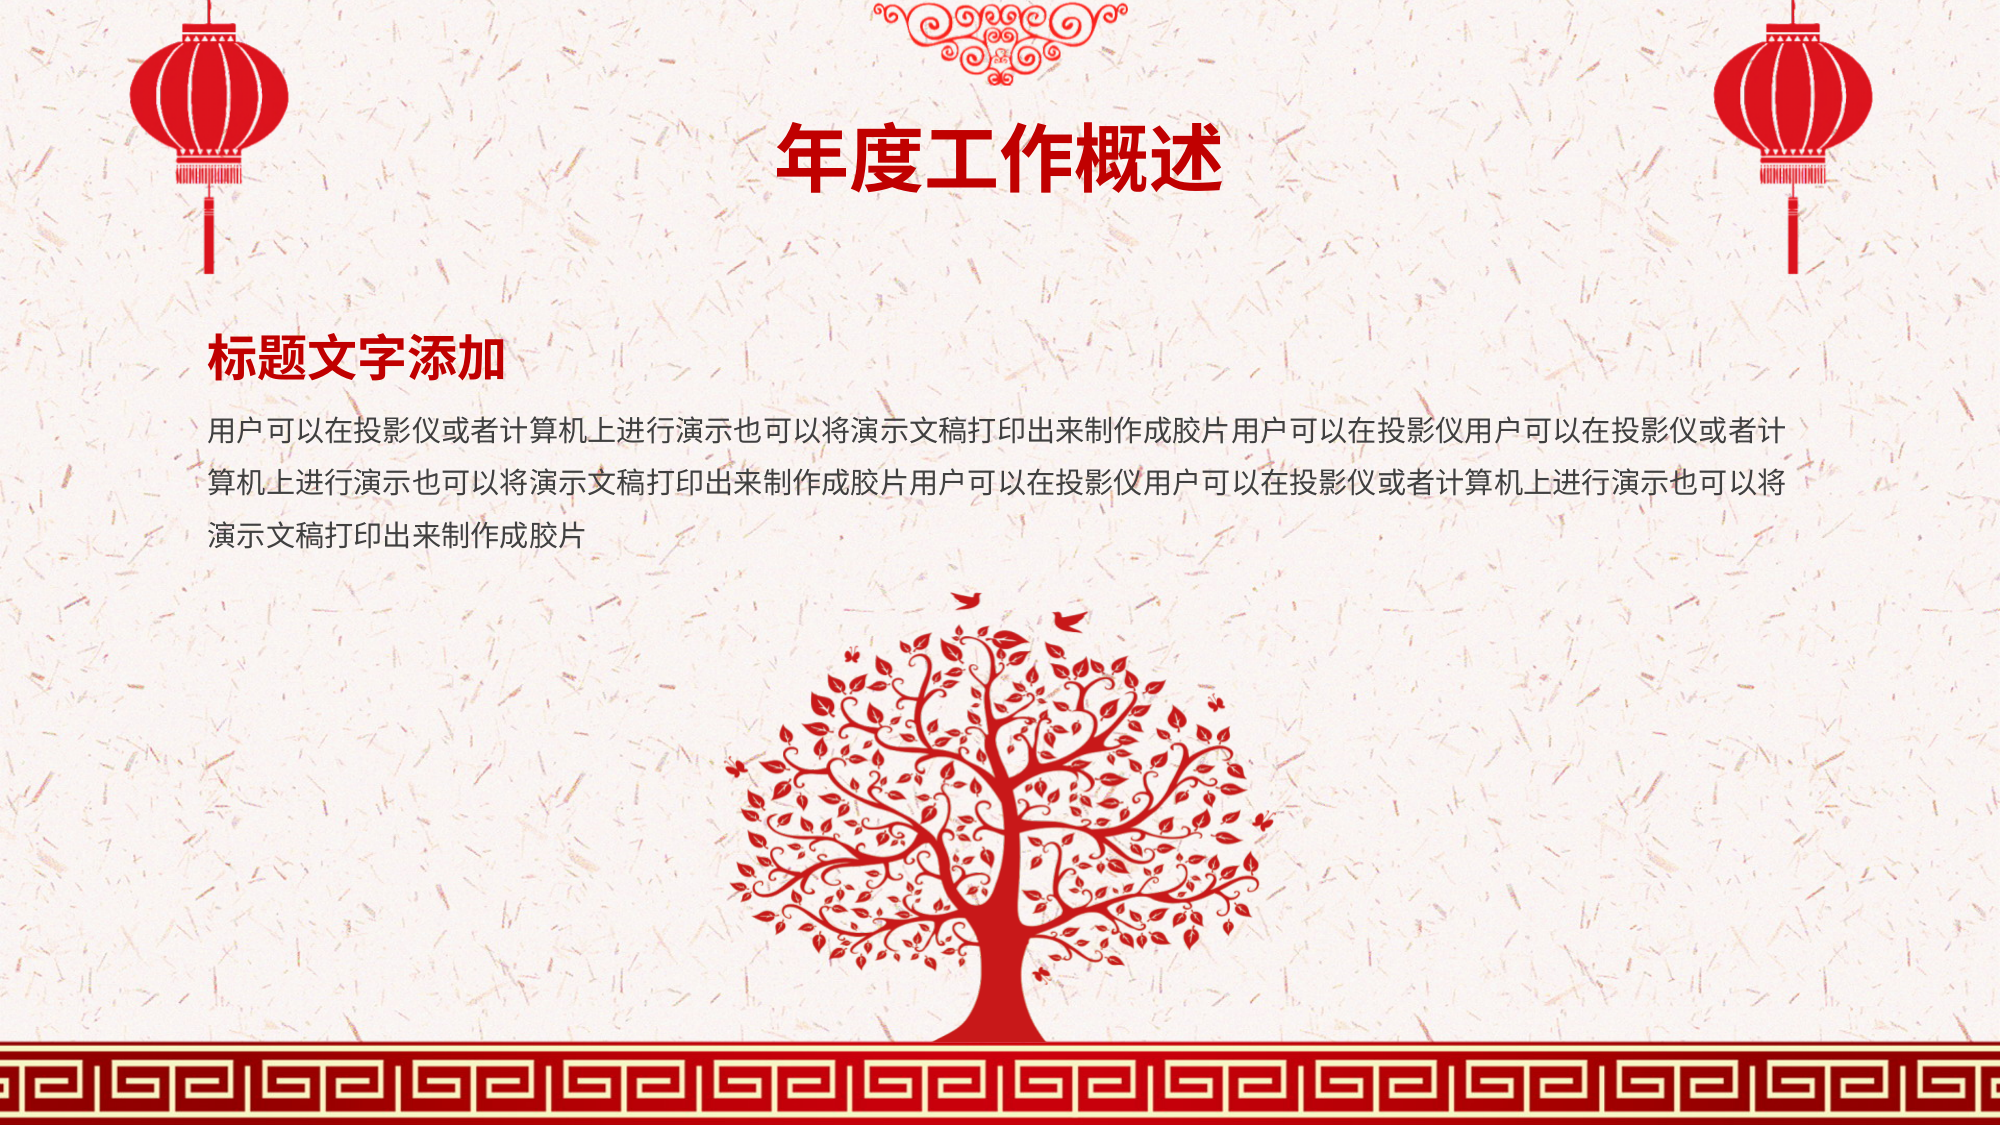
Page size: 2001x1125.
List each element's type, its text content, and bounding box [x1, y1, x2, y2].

text_box 年度工作概述 [760, 103, 1240, 209]
picture [0, 0, 2000, 1125]
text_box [192, 307, 1808, 556]
